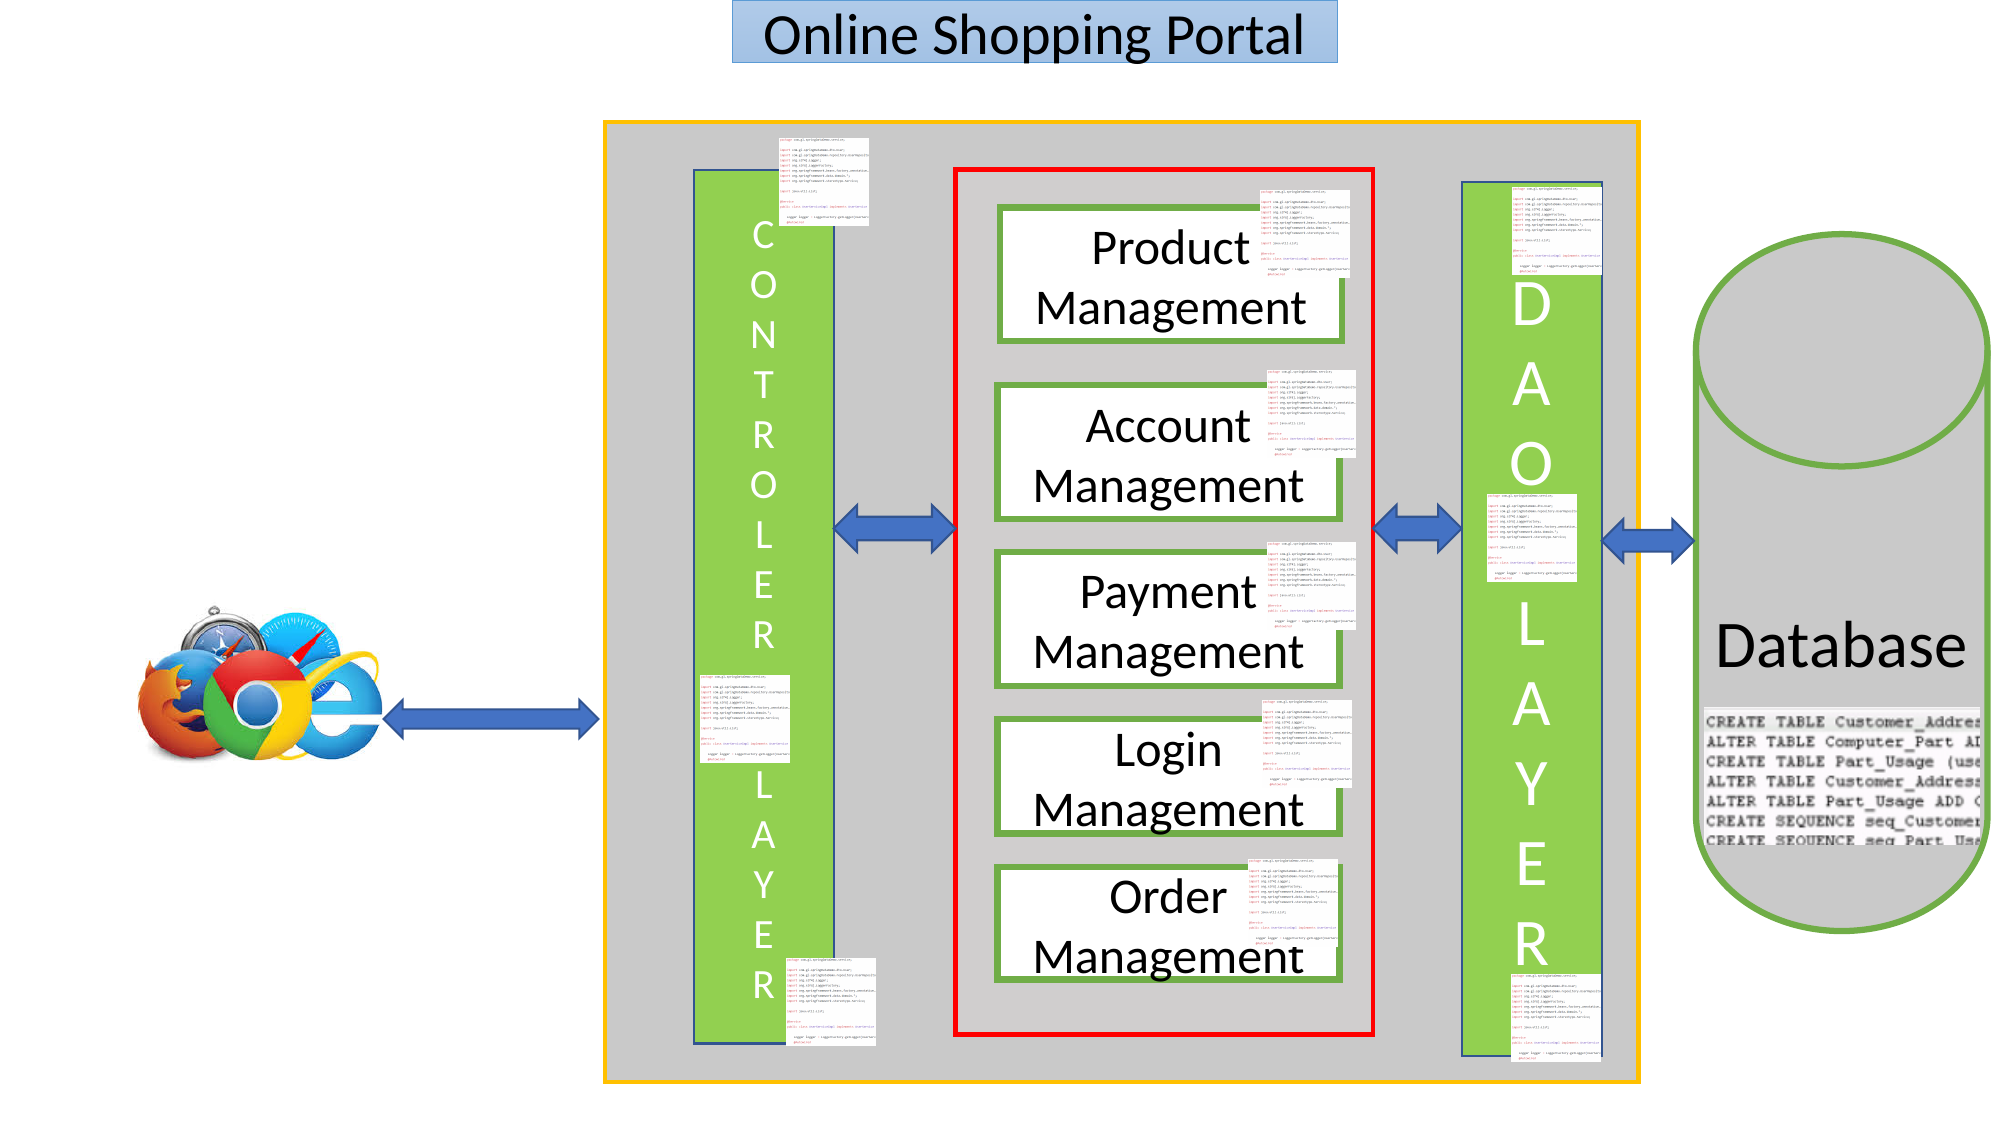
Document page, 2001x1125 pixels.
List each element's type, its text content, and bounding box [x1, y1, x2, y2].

text_box Account Management [996, 384, 1341, 520]
text_box [604, 121, 1639, 1083]
picture [779, 138, 869, 226]
text_box [832, 502, 958, 555]
picture [1260, 190, 1350, 278]
text_box Login Management [996, 718, 1341, 834]
picture [137, 599, 383, 772]
text_box C O N T R O L E R L A Y E R [693, 169, 835, 1045]
picture [786, 958, 876, 1046]
text_box Payment Management [996, 551, 1341, 687]
picture [1487, 494, 1577, 582]
picture [1704, 707, 1980, 845]
picture [1511, 974, 1601, 1062]
picture [700, 675, 790, 763]
text_box [1600, 516, 1696, 565]
picture [1512, 187, 1602, 275]
text_box [1371, 502, 1464, 555]
picture [1267, 370, 1356, 458]
text_box Order Management [996, 866, 1341, 981]
text_box D A O L A Y E R [1461, 181, 1603, 1057]
text_box Database [1694, 233, 1989, 933]
text_box Product Management [999, 206, 1343, 342]
text_box Online Shopping Portal [732, 0, 1338, 63]
text_box [383, 697, 600, 741]
picture [1262, 700, 1352, 788]
picture [1267, 542, 1356, 630]
picture [1248, 859, 1338, 947]
text_box [955, 169, 1374, 1036]
